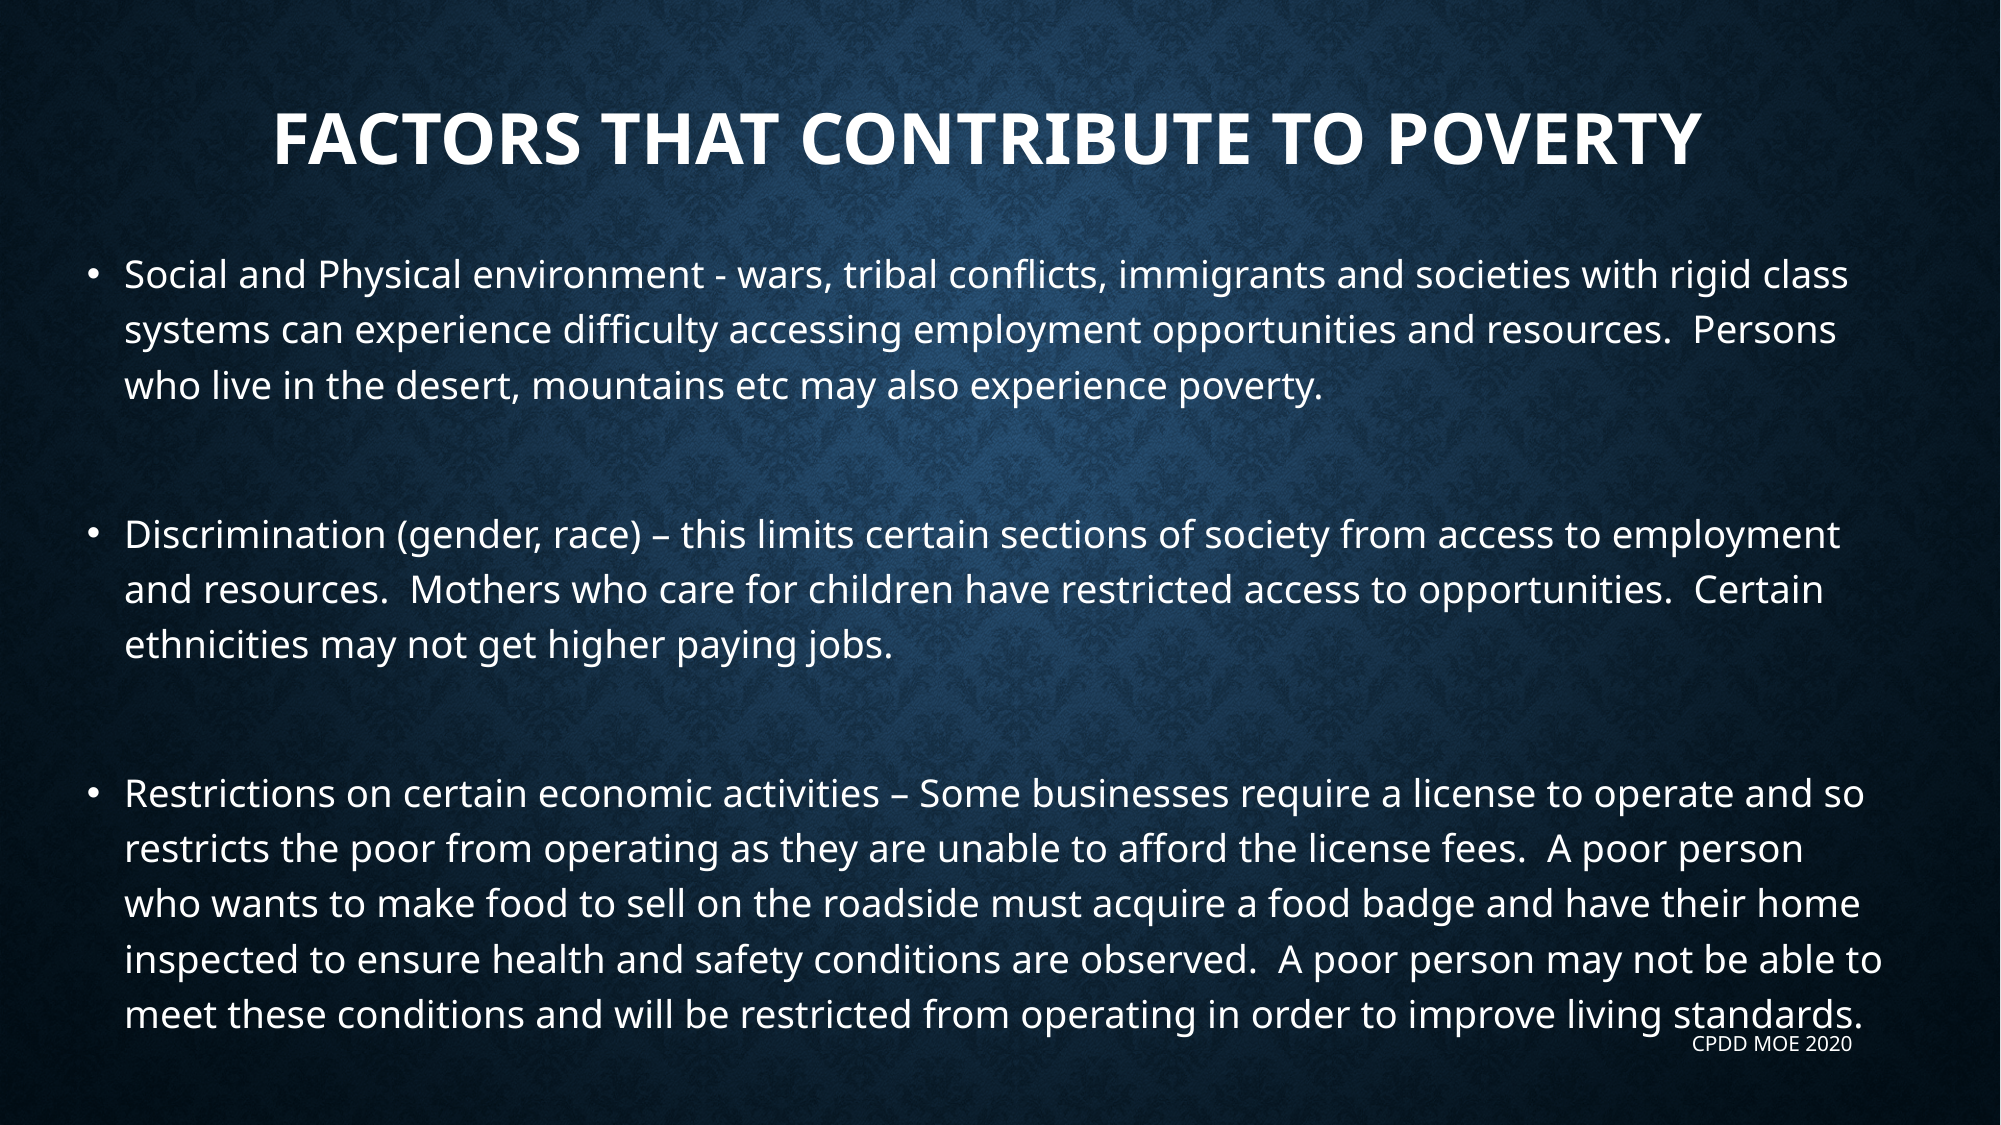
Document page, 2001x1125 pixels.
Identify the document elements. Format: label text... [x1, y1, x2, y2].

footer CPDD MOE 2020 [1676, 1016, 1904, 1070]
list Social and Physical environment - wars, tribal conflicts, immigrants and societies with rigid class systems can experience difficulty accessing employment opportunities and resources. Persons who live in the desert, mountains etc may also experience poverty. Discrimination (gender, race) – this limits certain sections of society from access to employment and resources. Mothers who care for children have restricted access to opportunities. Certain ethnicities may not get higher paying jobs. Restrictions on certain economic activities – Some businesses require a license to operate and so restricts the poor from operating as they are unable to afford the license fees. A poor person who wants to make food to sell on the roadside must acquire a food badge and have their home inspected to ensure health and safety conditions are observed. A poor person may not be able to meet these conditions and will be restricted from operating in order to improve living standards. [71, 233, 1904, 1070]
title Factors that contribute to poverty [138, 85, 1837, 197]
